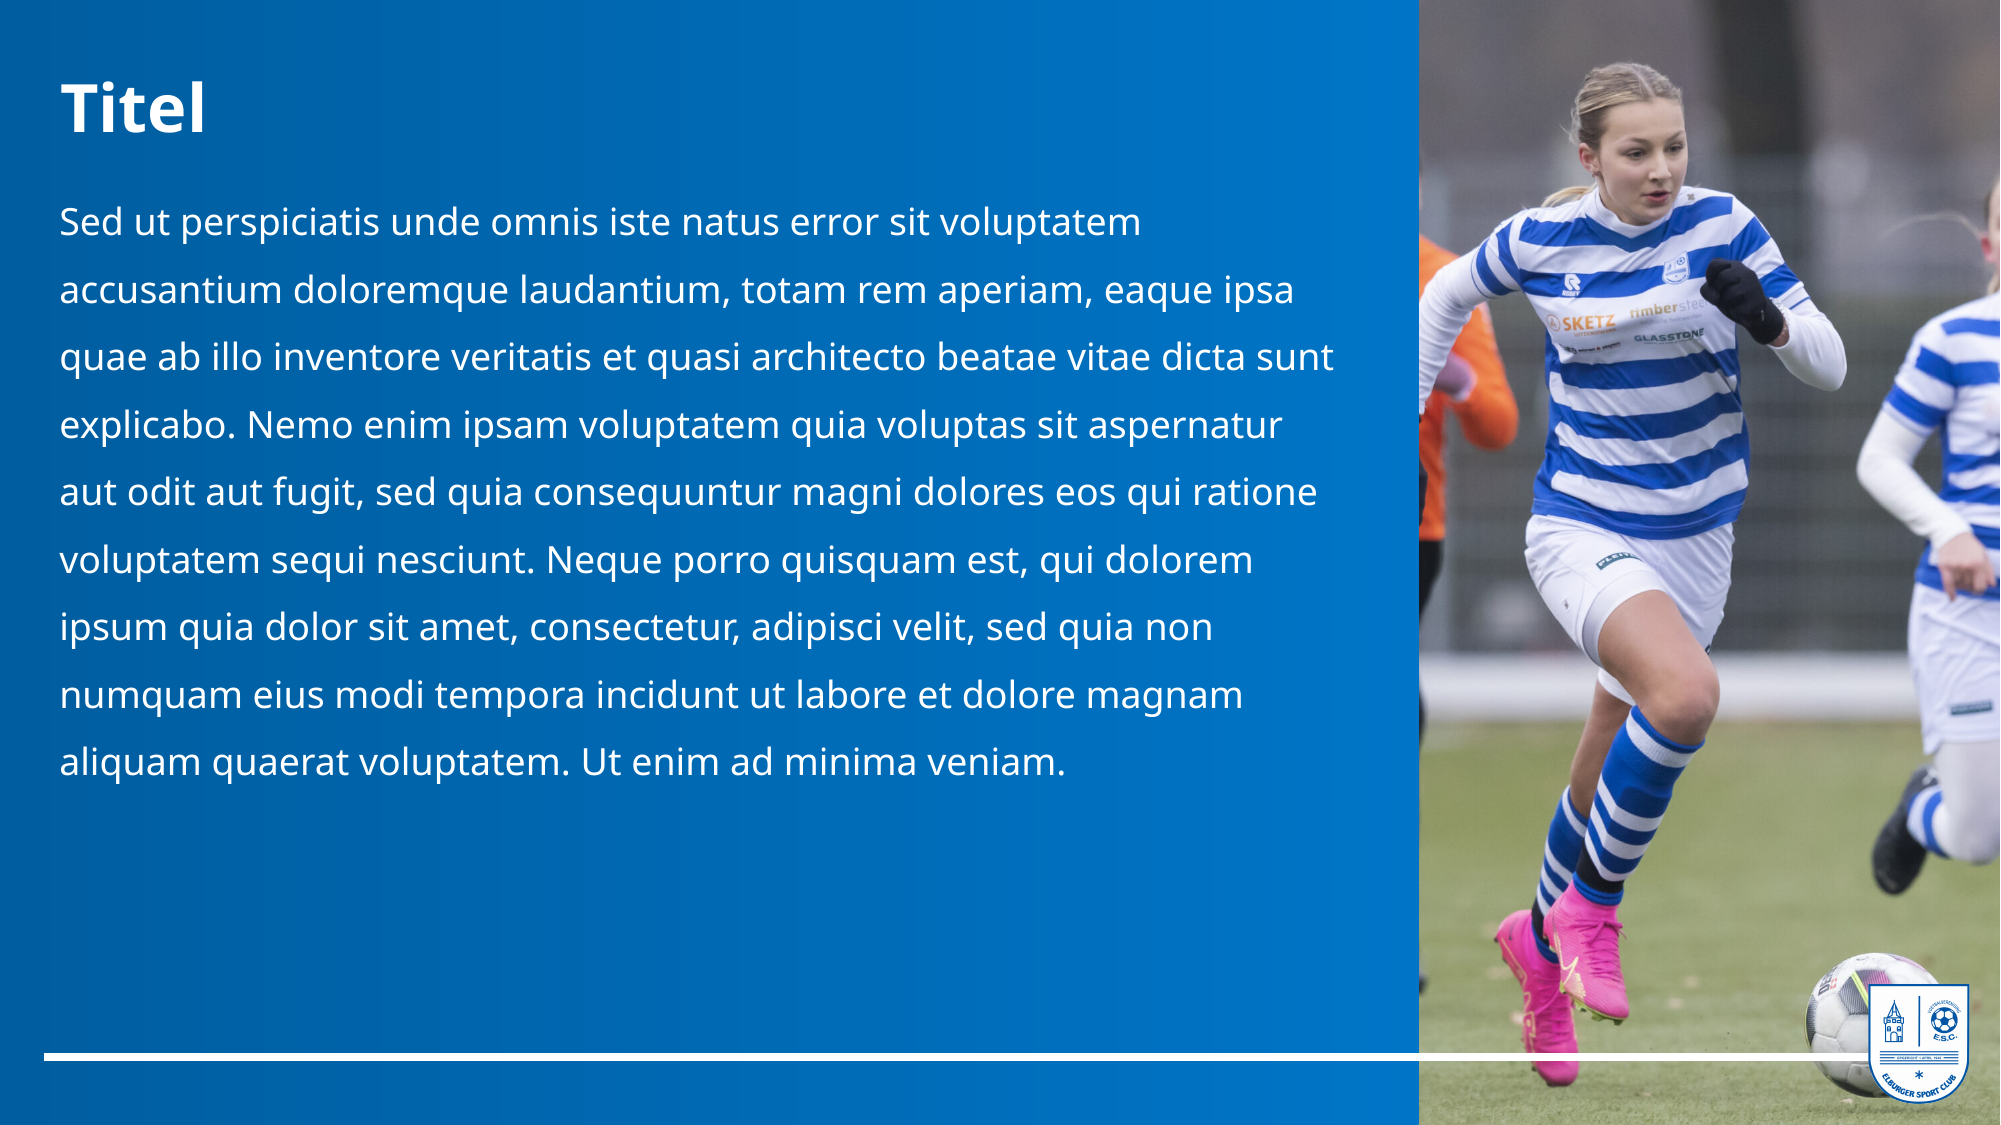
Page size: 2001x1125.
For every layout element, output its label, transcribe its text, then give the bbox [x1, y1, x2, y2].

picture [768, 0, 2000, 1125]
subtitle Sed ut perspiciatis unde omnis iste natus error sit voluptatem accusantium doloremque laudantium, totam rem aperiam, eaque ipsa quae ab illo inventore veritatis et quasi architecto beatae vitae dicta sunt explicabo. Nemo enim ipsam voluptatem quia voluptas sit aspernatur aut odit aut fugit, sed quia consequuntur magni dolores eos qui ratione voluptatem sequi nesciunt. Neque porro quisquam est, qui dolorem ipsum quia dolor sit amet, consectetur, adipisci velit, sed quia non numquam eius modi tempora incidunt ut labore et dolore magnam aliquam quaerat voluptatem. Ut enim ad minima veniam. [44, 168, 768, 836]
text_box Titel [44, 67, 223, 155]
text_box [0, 0, 768, 1125]
